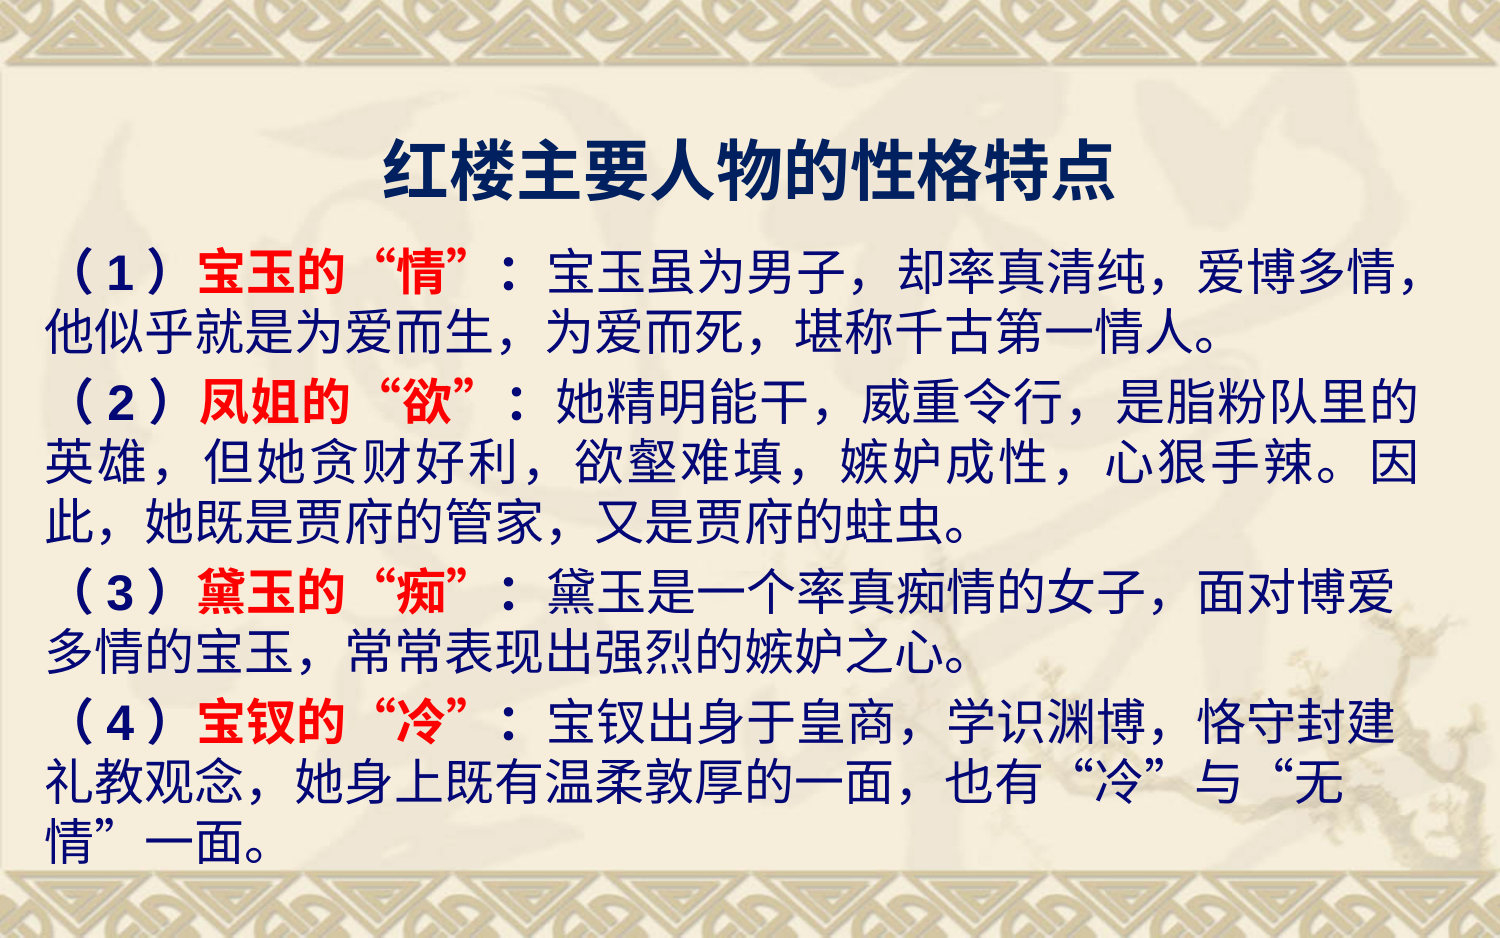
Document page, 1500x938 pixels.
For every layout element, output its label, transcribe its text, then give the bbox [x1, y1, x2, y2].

title 红楼主要人物的性格特点 [112, 99, 1388, 238]
picture [0, 0, 1500, 938]
list （1）宝玉的“情”：宝玉虽为男子，却率真清纯，爱博多情，他似乎就是为爱而生，为爱而死，堪称千古第一情人。 （2）凤姐的“欲”：她精明能干，威重令行，是脂粉队里的英雄，但她贪财好利，欲壑难填，嫉妒成性，心狠手辣。因此，她既是贾府的管家，又是贾府的蛀虫。 （3）黛玉的“痴”：黛玉是一个率真痴情的女子，面对博爱多情的宝玉，常常表现出强烈的嫉妒之心。 （4）宝钗的“冷”：宝钗出身于皇商，学识渊博，恪守封建礼教观念，她身上既有温柔敦厚的一面，也有“冷”与“无情”一面。 [29, 232, 1436, 871]
